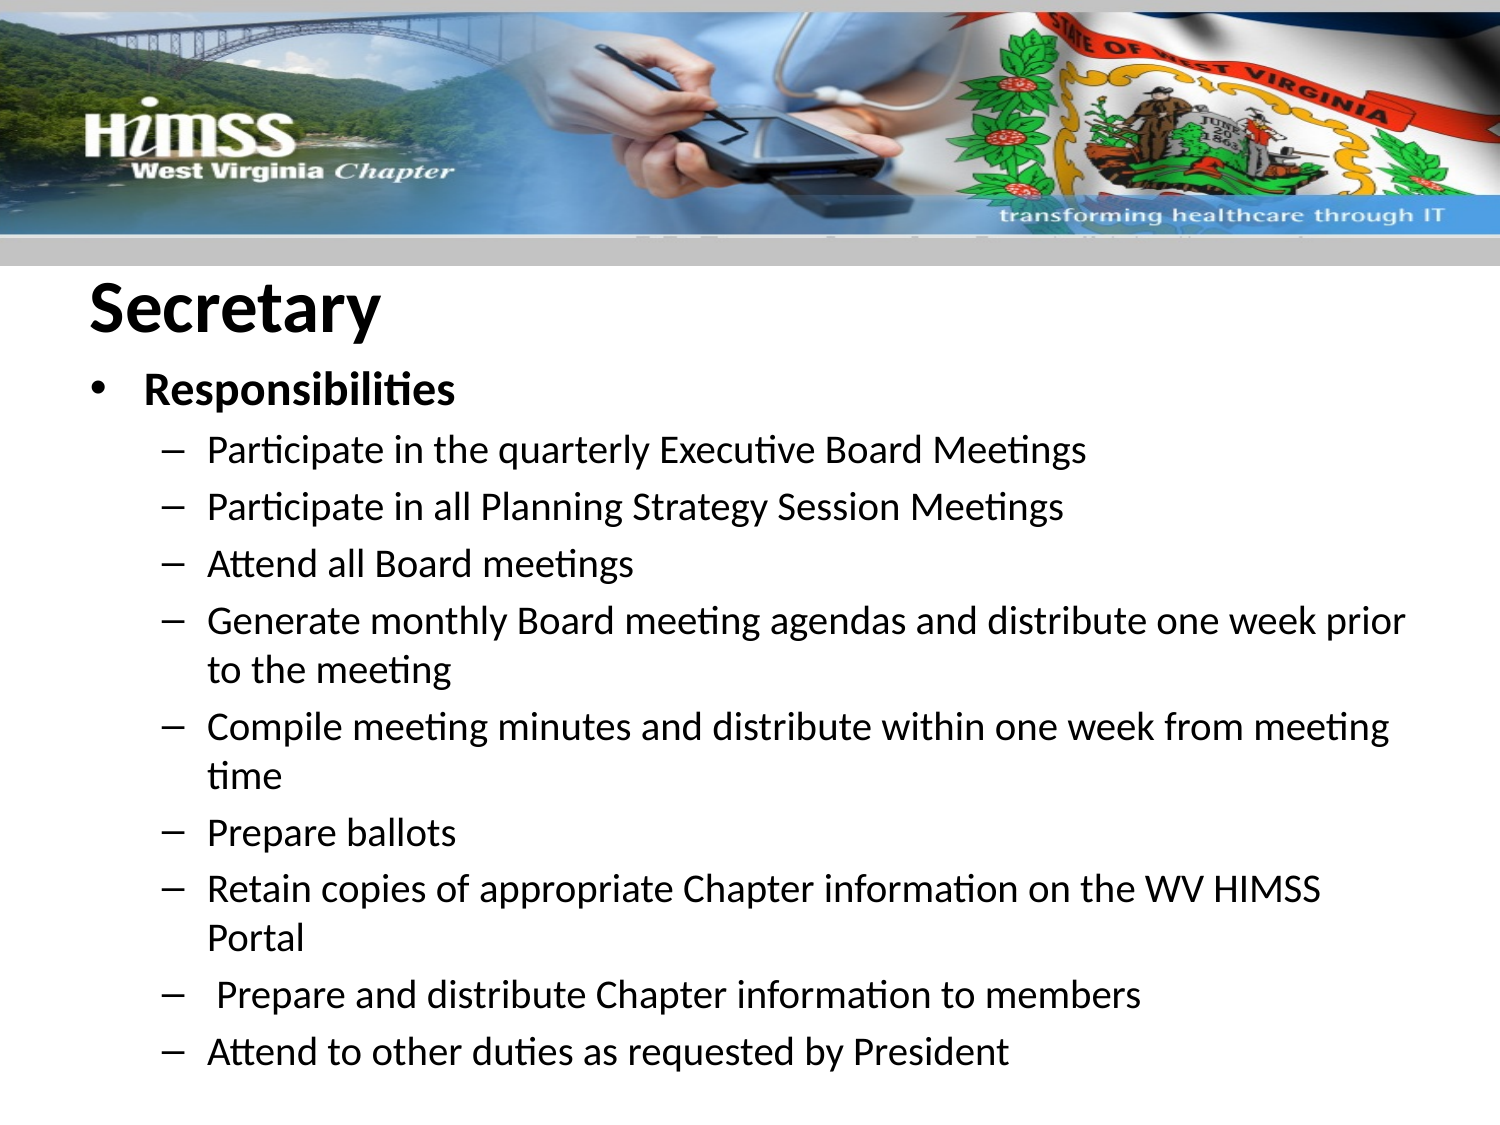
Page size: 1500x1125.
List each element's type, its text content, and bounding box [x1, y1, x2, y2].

title Secretary [75, 249, 1425, 350]
list Responsibilities Participate in the quarterly Executive Board Meetings Participate in all Planning Strategy Session Meetings Attend all Board meetings Generate monthly Board meeting agendas and distribute one week prior to the meeting Compile meeting minutes and distribute within one week from meeting time Prepare ballots Retain copies of appropriate Chapter information on the WV HIMSS Portal Prepare and distribute Chapter information to members Attend to other duties as requested by President [75, 350, 1425, 1088]
picture [0, 0, 1500, 266]
